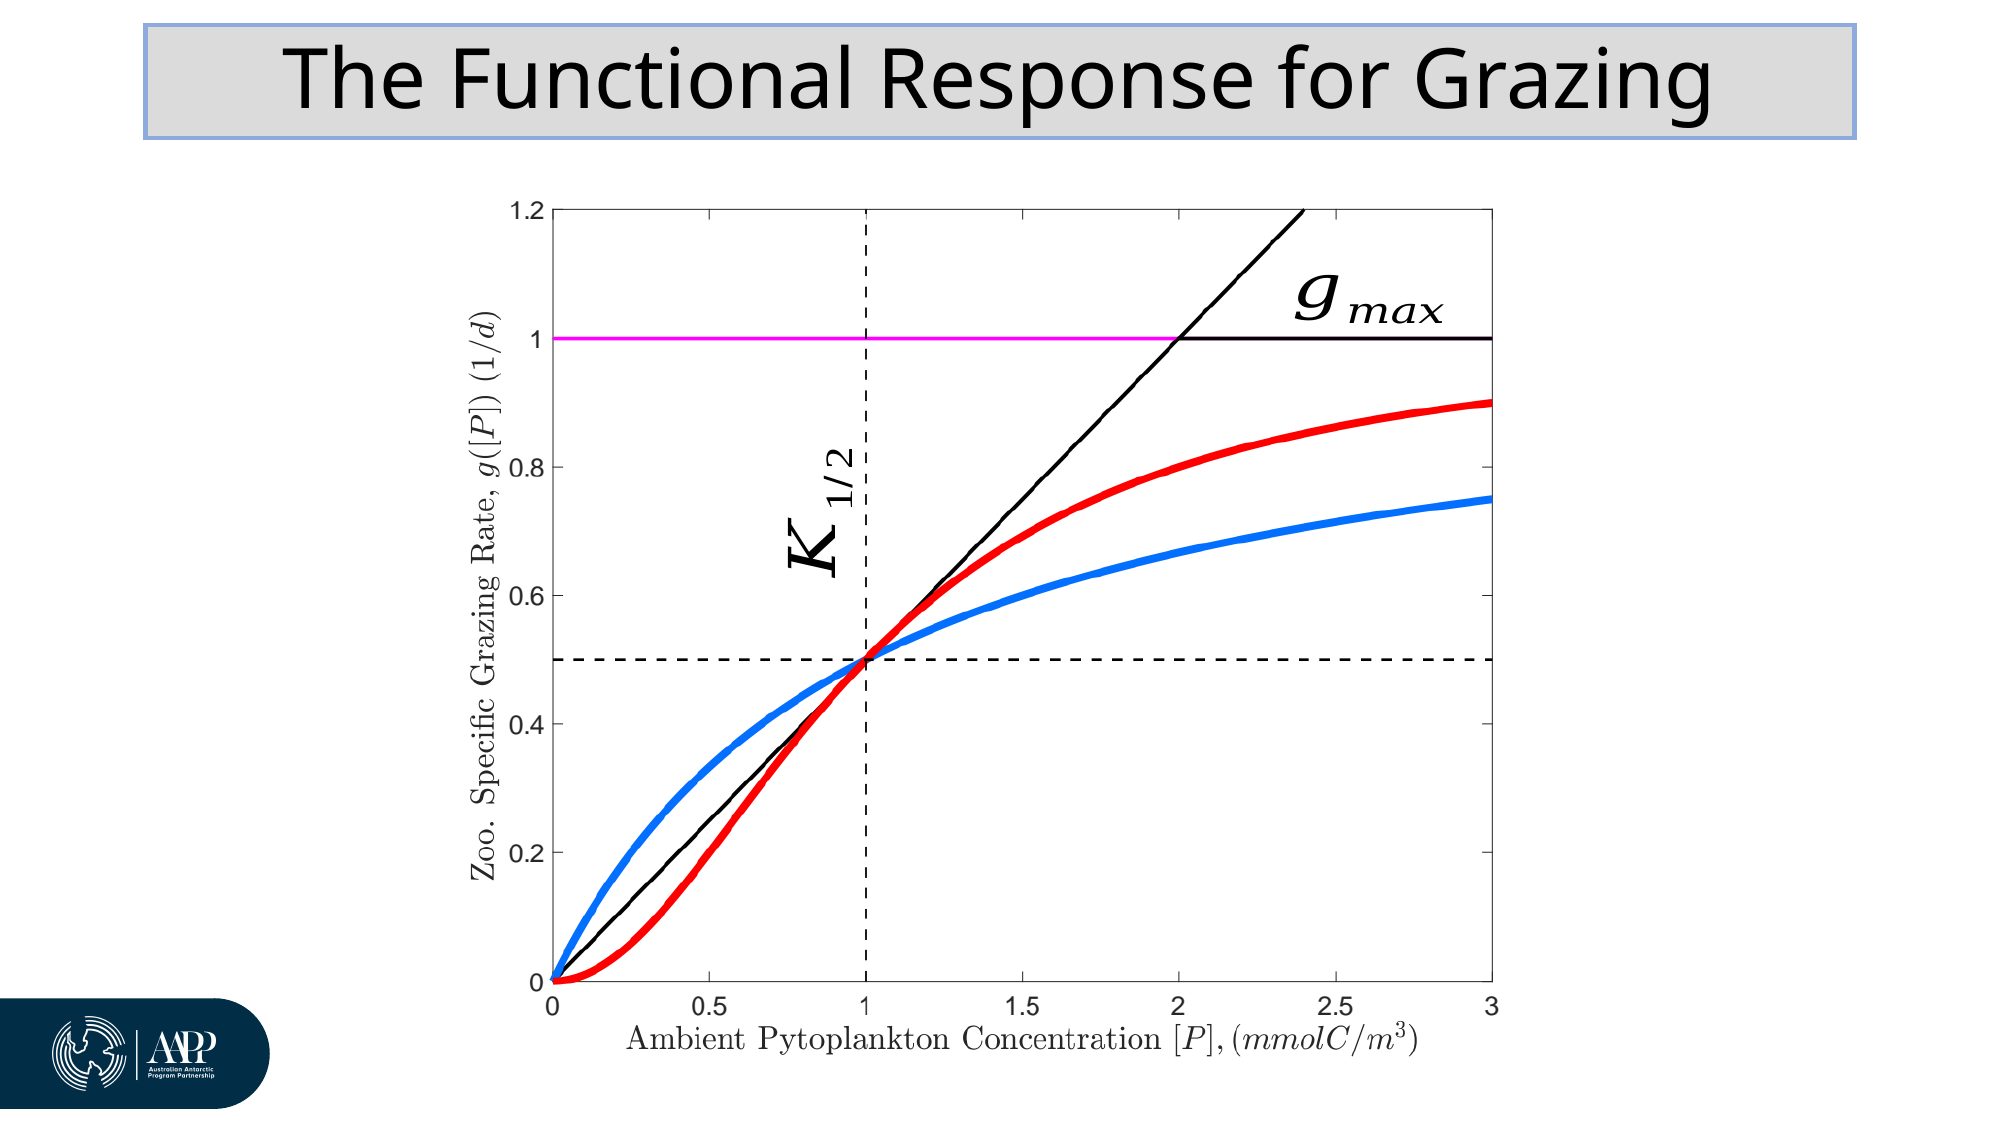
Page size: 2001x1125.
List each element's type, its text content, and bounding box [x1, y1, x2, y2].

picture [52, 1016, 216, 1091]
text_box The Functional Response for Grazing [145, 24, 1855, 139]
picture [395, 138, 1605, 1083]
